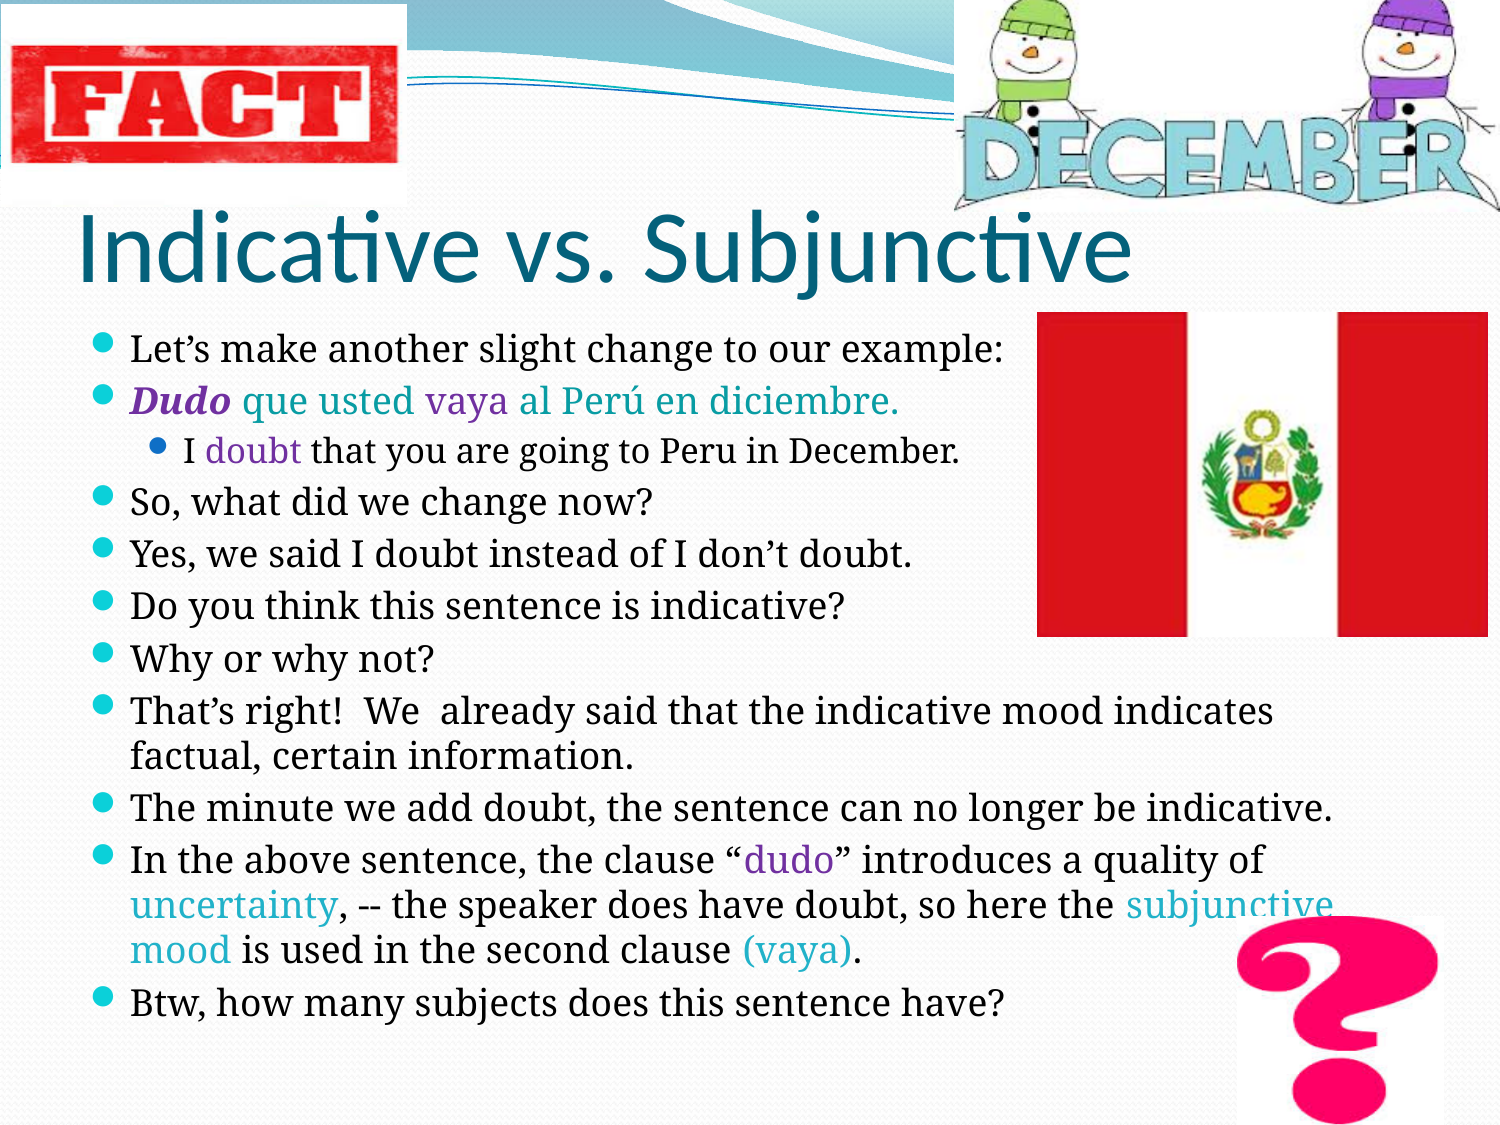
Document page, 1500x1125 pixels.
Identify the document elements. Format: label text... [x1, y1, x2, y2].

text_box [1230, 917, 1237, 1038]
list Let’s make another slight change to our example: Dudo que usted vaya al Perú en diciembre. I doubt that you are going to Peru in December. So, what did we change now? Yes, we said I doubt instead of I don’t doubt. Do you think this sentence is indicative? Why or why not? That’s right! We already said that the indicative mood indicates factual, certain information. The minute we add doubt, the sentence can no longer be indicative. In the above sentence, the clause “dudo” introduces a quality of uncertainty, -- the speaker does have doubt, so here the subjunctive mood is used in the second clause (vaya). Btw, how many subjects does this sentence have? [75, 317, 1425, 1038]
picture [954, 0, 1500, 212]
text_box [1030, 317, 1425, 649]
title Indicative vs. Subjunctive [75, 115, 1425, 303]
text_box [947, 115, 1425, 224]
text_box [75, 115, 413, 219]
picture [1, 4, 407, 208]
picture [1037, 312, 1488, 637]
picture [1237, 916, 1444, 1125]
